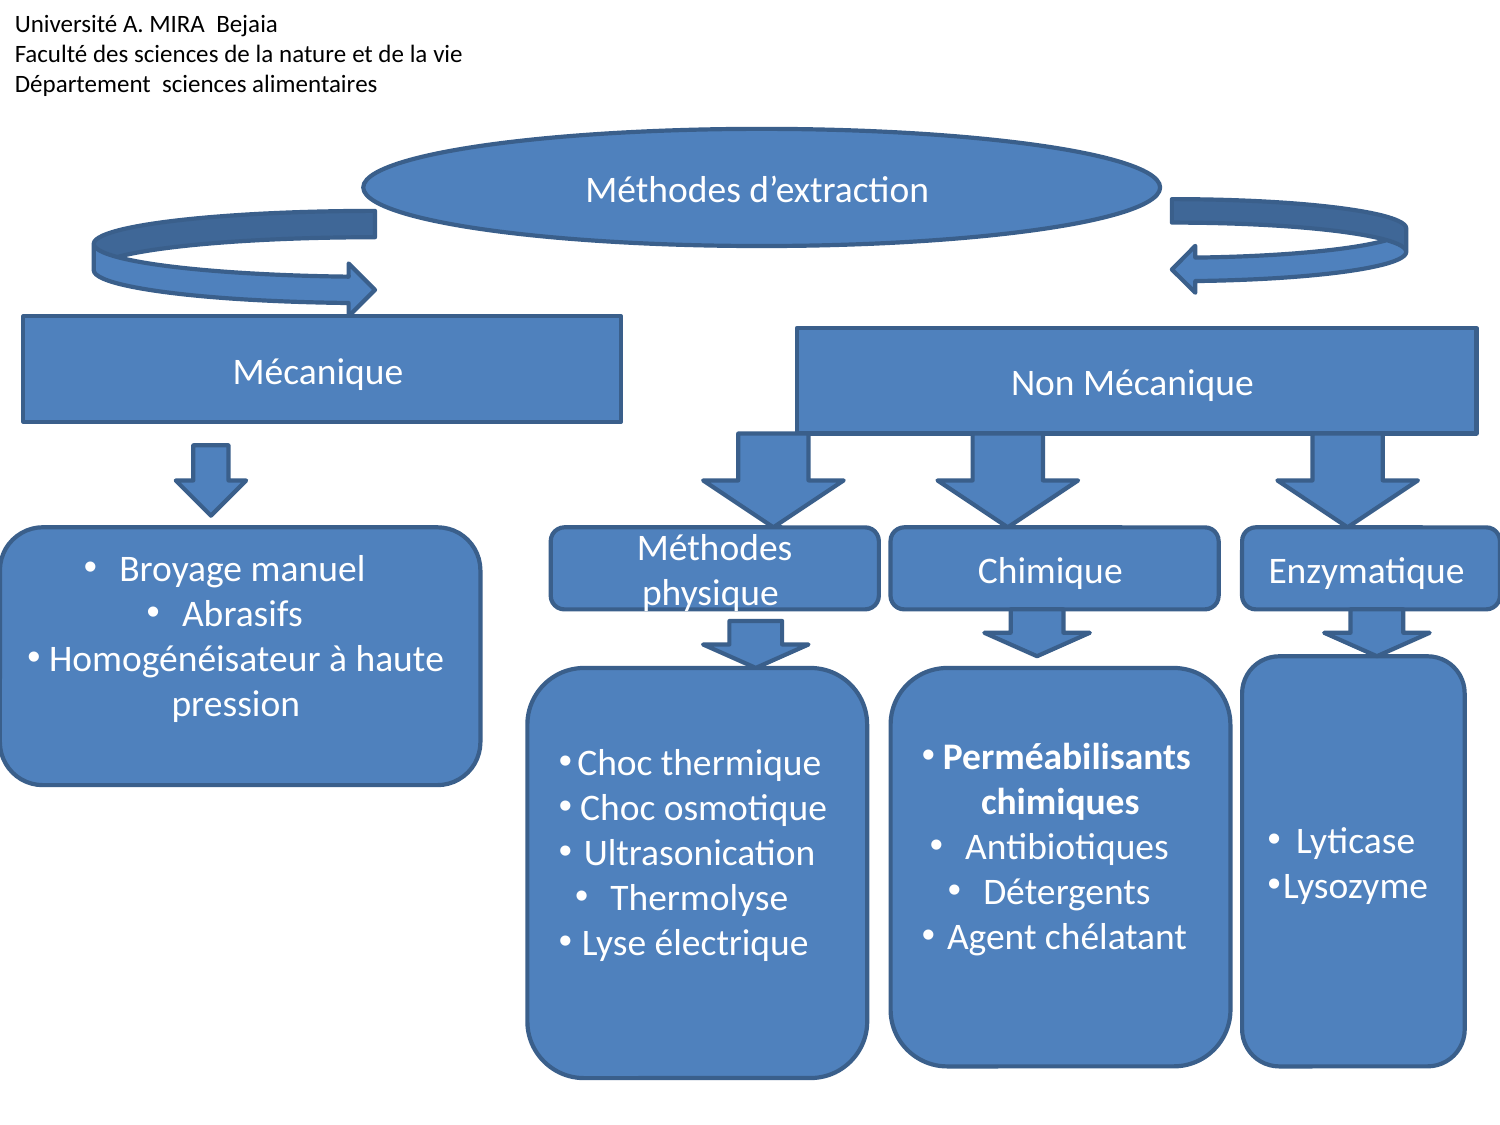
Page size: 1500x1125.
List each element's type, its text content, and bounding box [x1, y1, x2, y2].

text_box Broyage manuel Abrasifs Homogénéisateur à haute pression [0, 525, 483, 788]
text_box Non Mécanique [795, 326, 1479, 436]
text_box [701, 431, 846, 525]
text_box Perméabilisants chimiques Antibiotiques Détergents Agent chélatant [888, 665, 1233, 1069]
text_box Enzymatique [1239, 525, 1500, 612]
text_box [173, 443, 249, 518]
text_box [1169, 197, 1409, 295]
text_box Université A. MIRA Bejaia Faculté des sciences de la nature et de la vie Département sciences alimentaires [0, 0, 750, 105]
text_box [91, 208, 378, 314]
text_box Mécanique [21, 314, 623, 424]
text_box [982, 607, 1092, 659]
text_box [701, 618, 811, 670]
text_box [1322, 607, 1432, 659]
text_box [1275, 431, 1420, 525]
text_box Choc thermique Choc osmotique Ultrasonication Thermolyse Lyse électrique [525, 665, 870, 1081]
text_box [935, 431, 1081, 525]
text_box Méthodes d’extraction [361, 126, 1163, 249]
text_box Méthodes physique [548, 525, 881, 612]
text_box Lyticase Lysozyme [1240, 654, 1467, 1069]
text_box Chimique [888, 525, 1221, 612]
